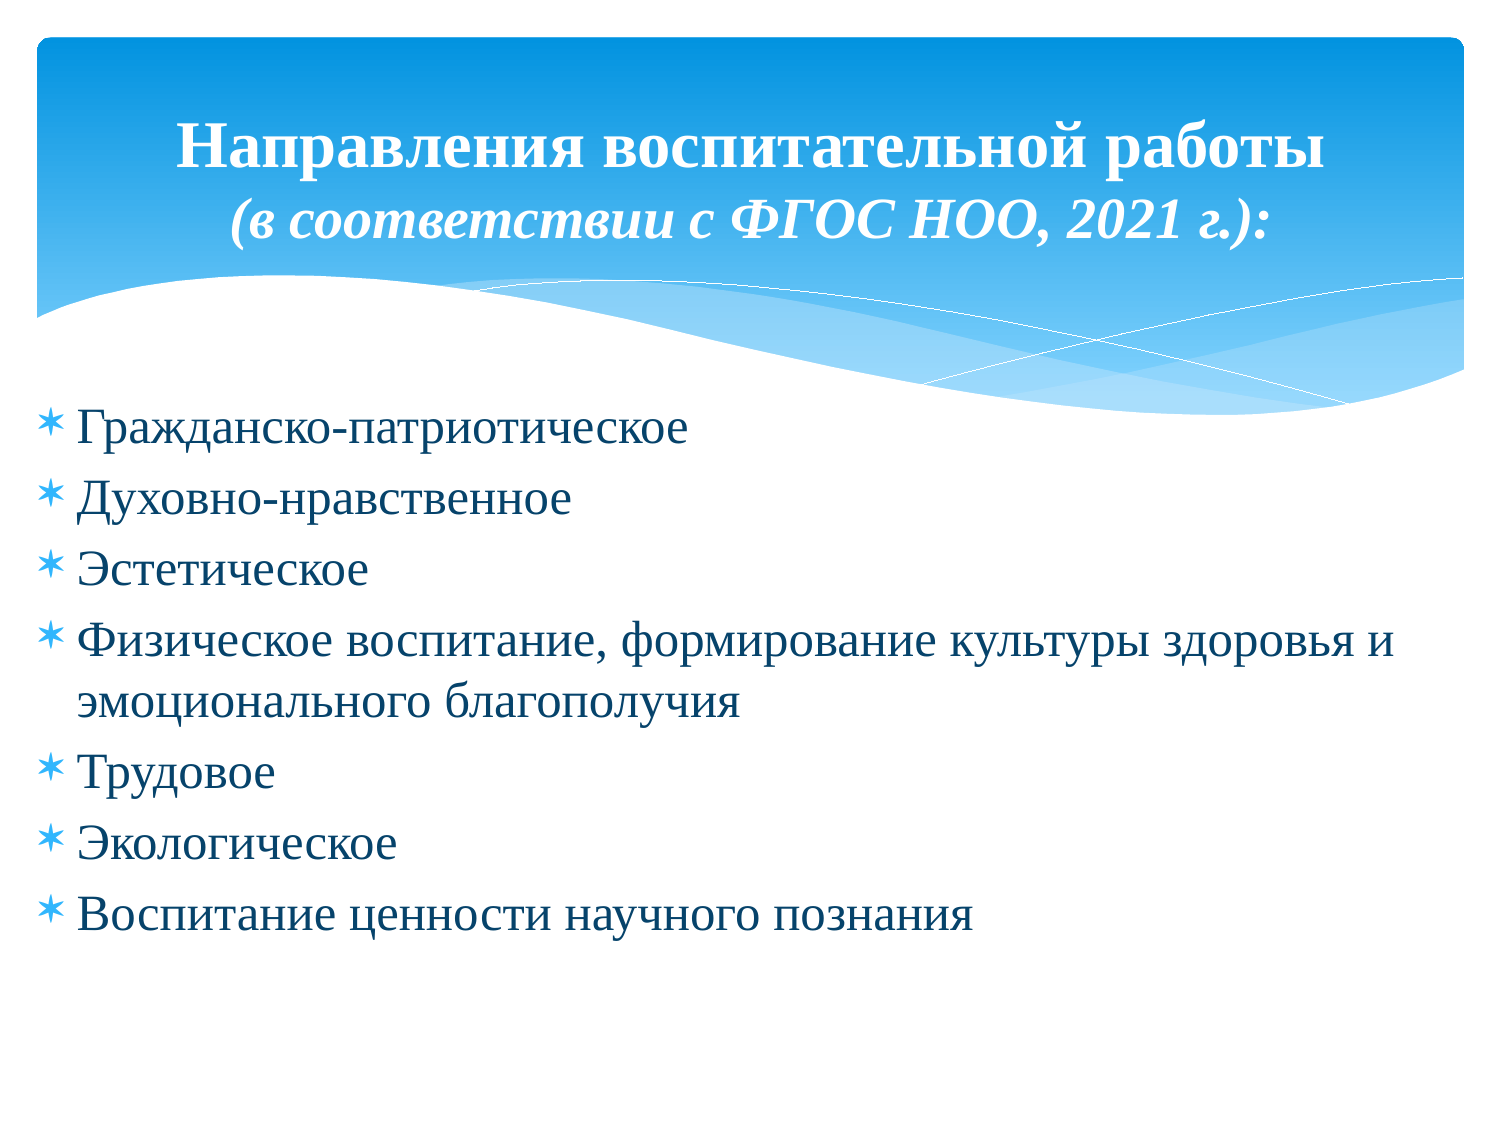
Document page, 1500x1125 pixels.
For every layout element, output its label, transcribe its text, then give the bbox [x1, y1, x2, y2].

text_box Гражданско-патриотическое Духовно-нравственное Эстетическое Физическое воспитание, формирование культуры здоровья и эмоционального благополучия Трудовое Экологическое Воспитание ценности научного познания [23, 385, 1500, 1083]
title Направления воспитательной работы (в соответствии с ФГОС НОО, 2021 г.): [76, 125, 1427, 226]
